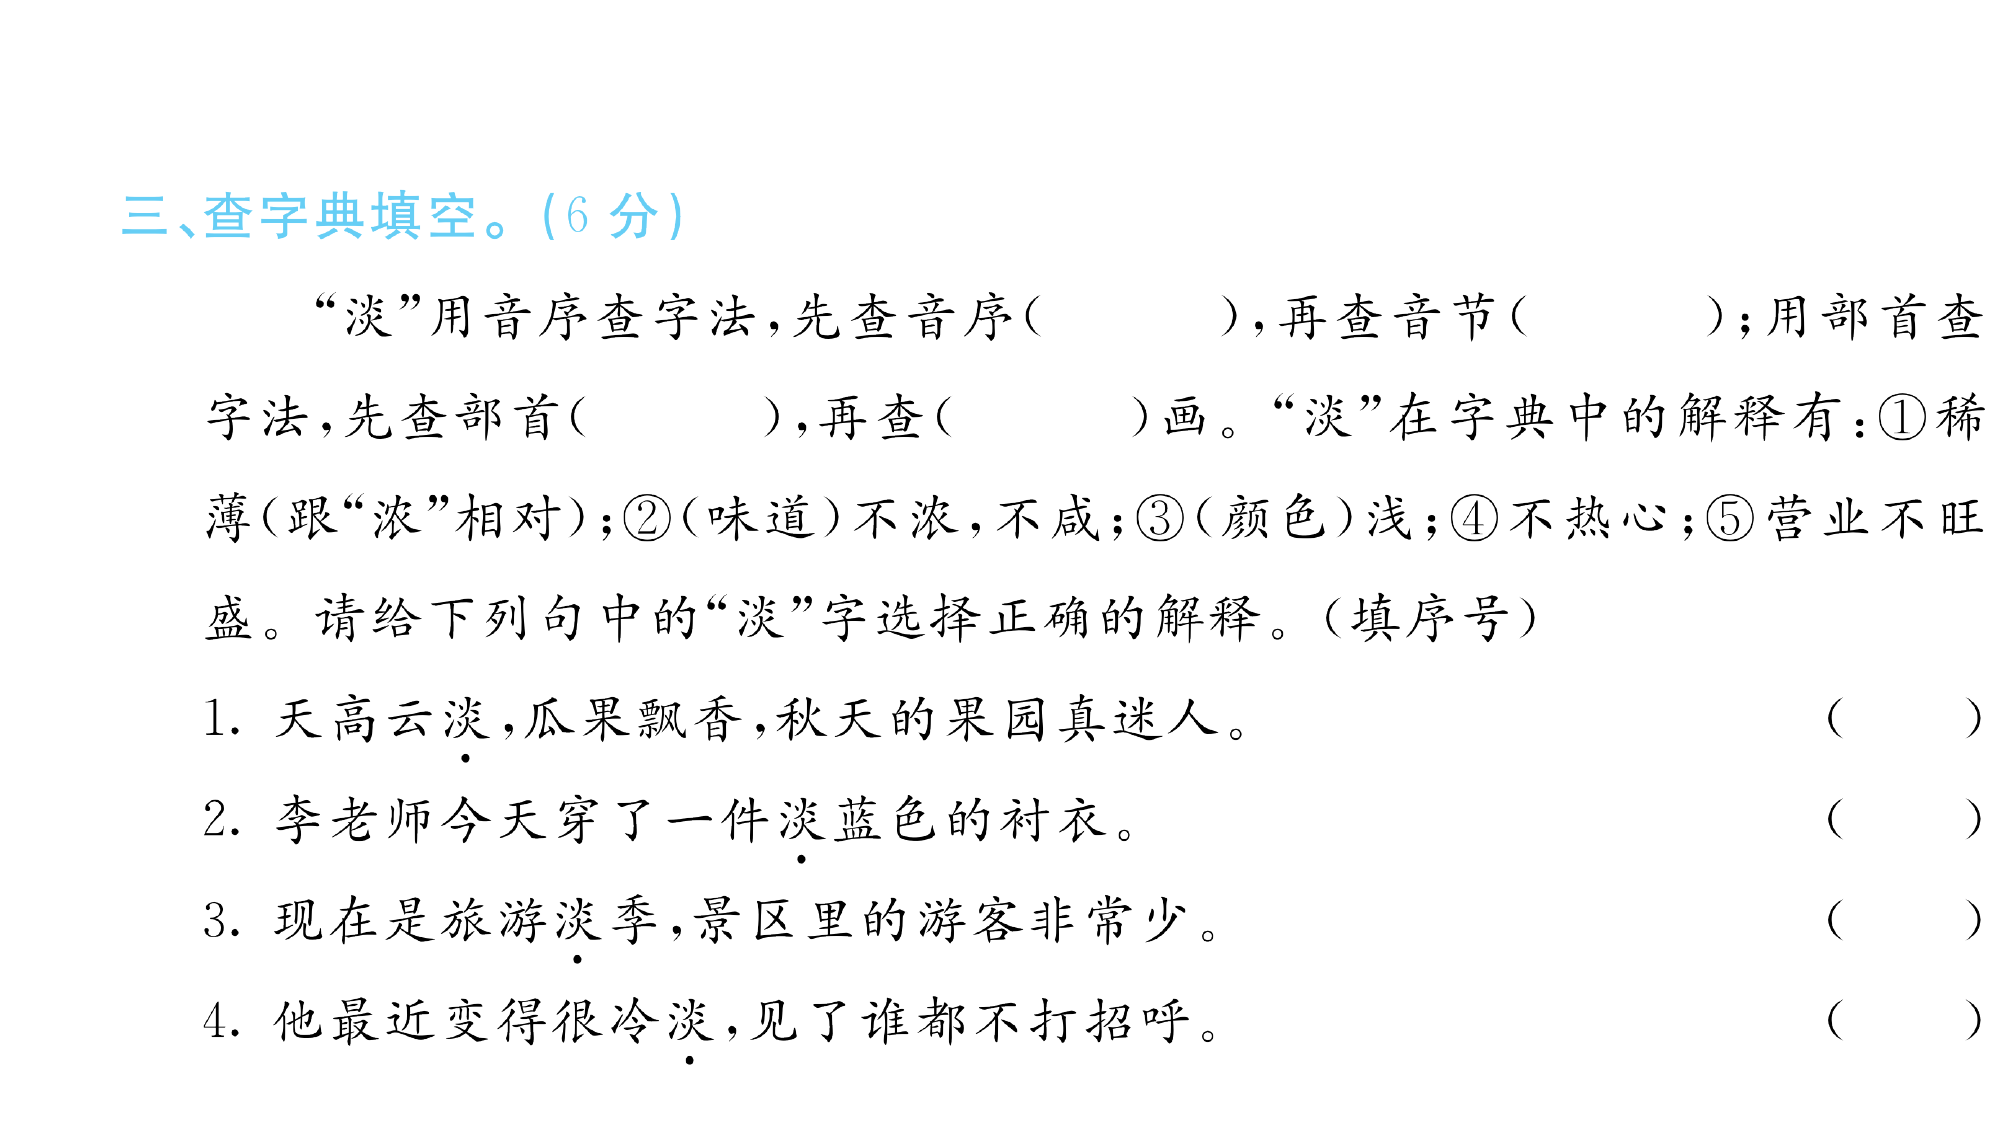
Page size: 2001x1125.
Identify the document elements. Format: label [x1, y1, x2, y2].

picture [118, 177, 2000, 1071]
